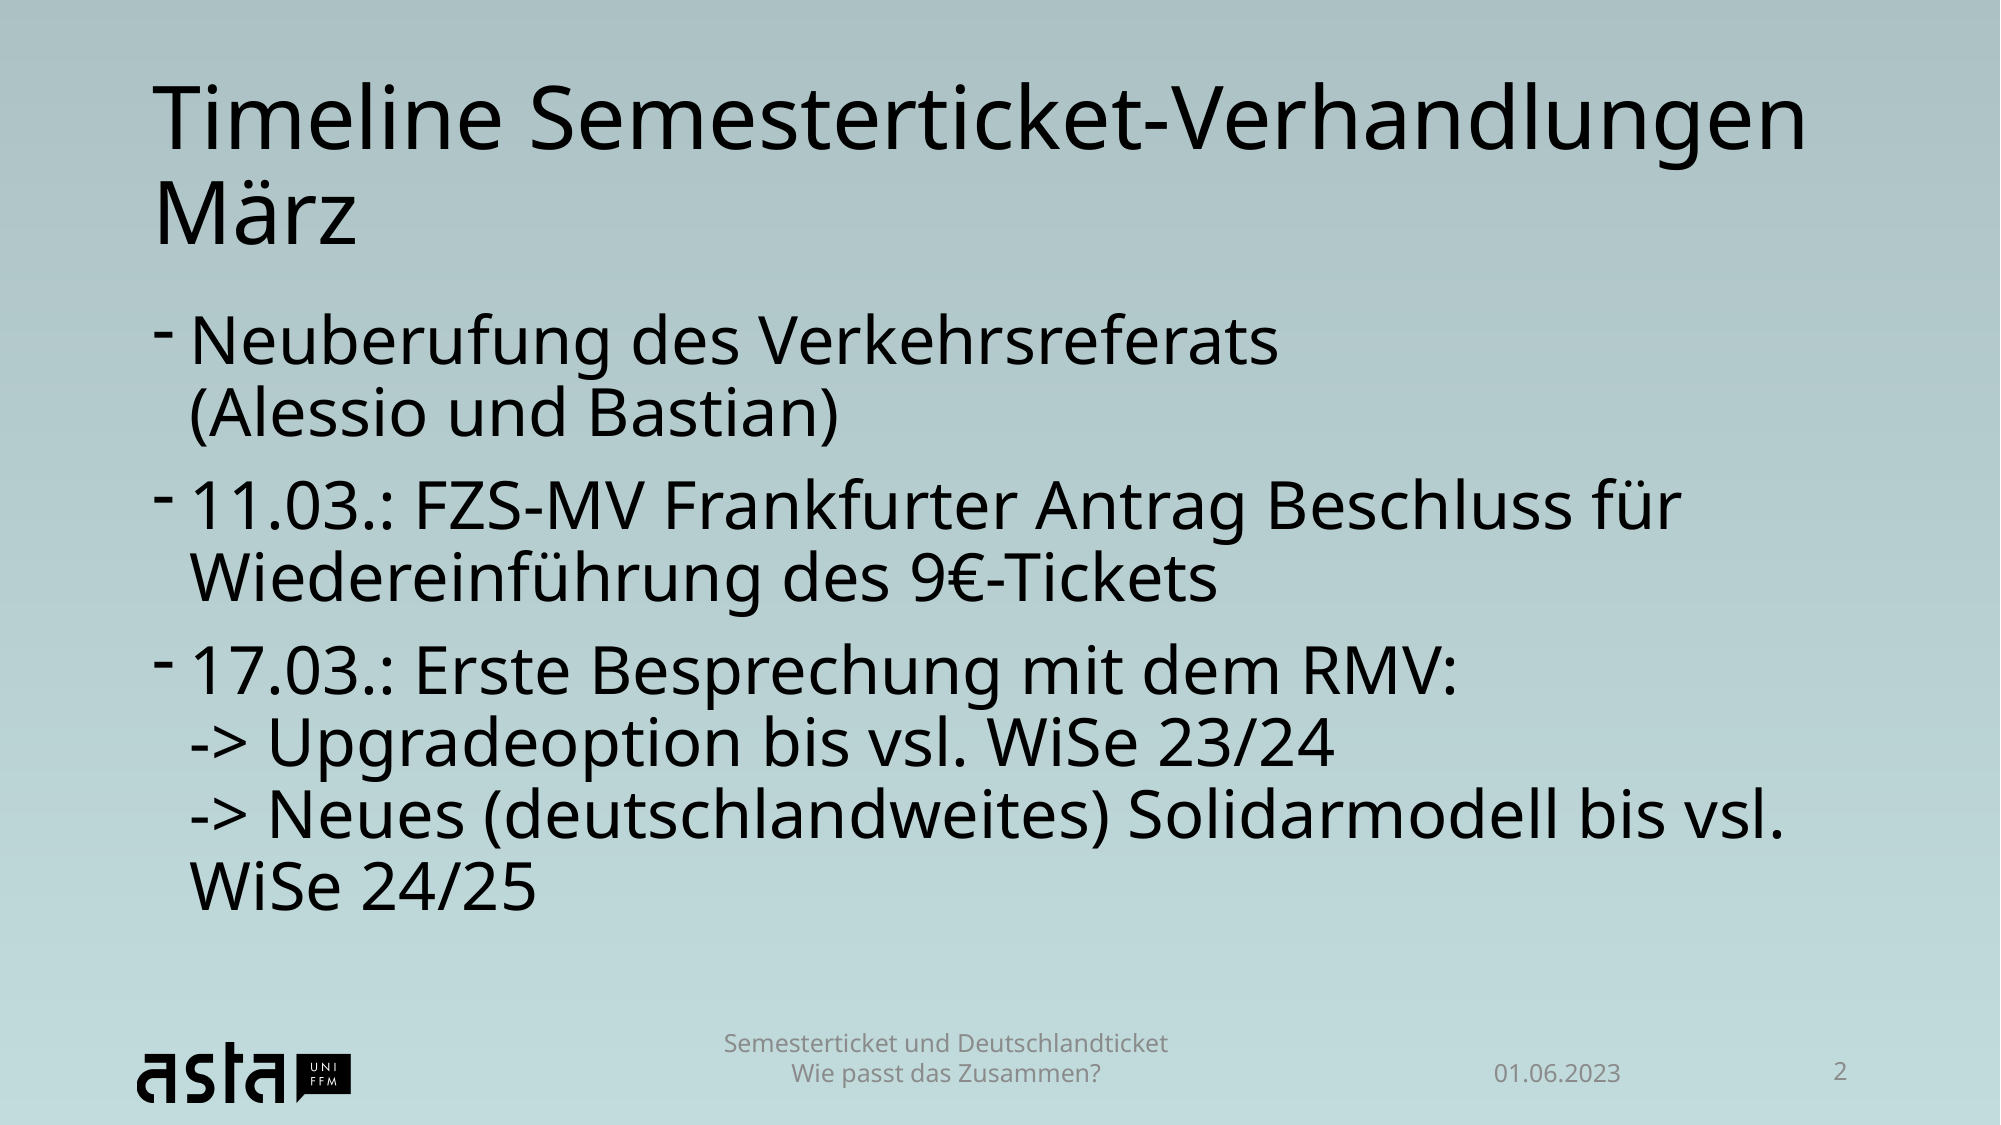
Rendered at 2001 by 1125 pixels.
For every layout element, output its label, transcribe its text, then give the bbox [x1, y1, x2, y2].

list Neuberufung des Verkehrsreferats (Alessio und Bastian) 11.03.: FZS-MV Frankfurter Antrag Beschluss für Wiedereinführung des 9€-Tickets 17.03.: Erste Besprechung mit dem RMV: -> Upgradeoption bis vsl. WiSe 23/24 -> Neues (deutschlandweites) Solidarmodell bis vsl. WiSe 24/25 [137, 299, 1863, 1014]
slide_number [1478, 1042, 1676, 1103]
footer Semesterticket und Deutschlandticket Wie passt das Zusammen? [463, 1042, 1429, 1103]
title Timeline Semesterticket-Verhandlungen März [137, 59, 1863, 278]
picture [137, 1042, 351, 1103]
slide_number 2 [1725, 1042, 1863, 1103]
